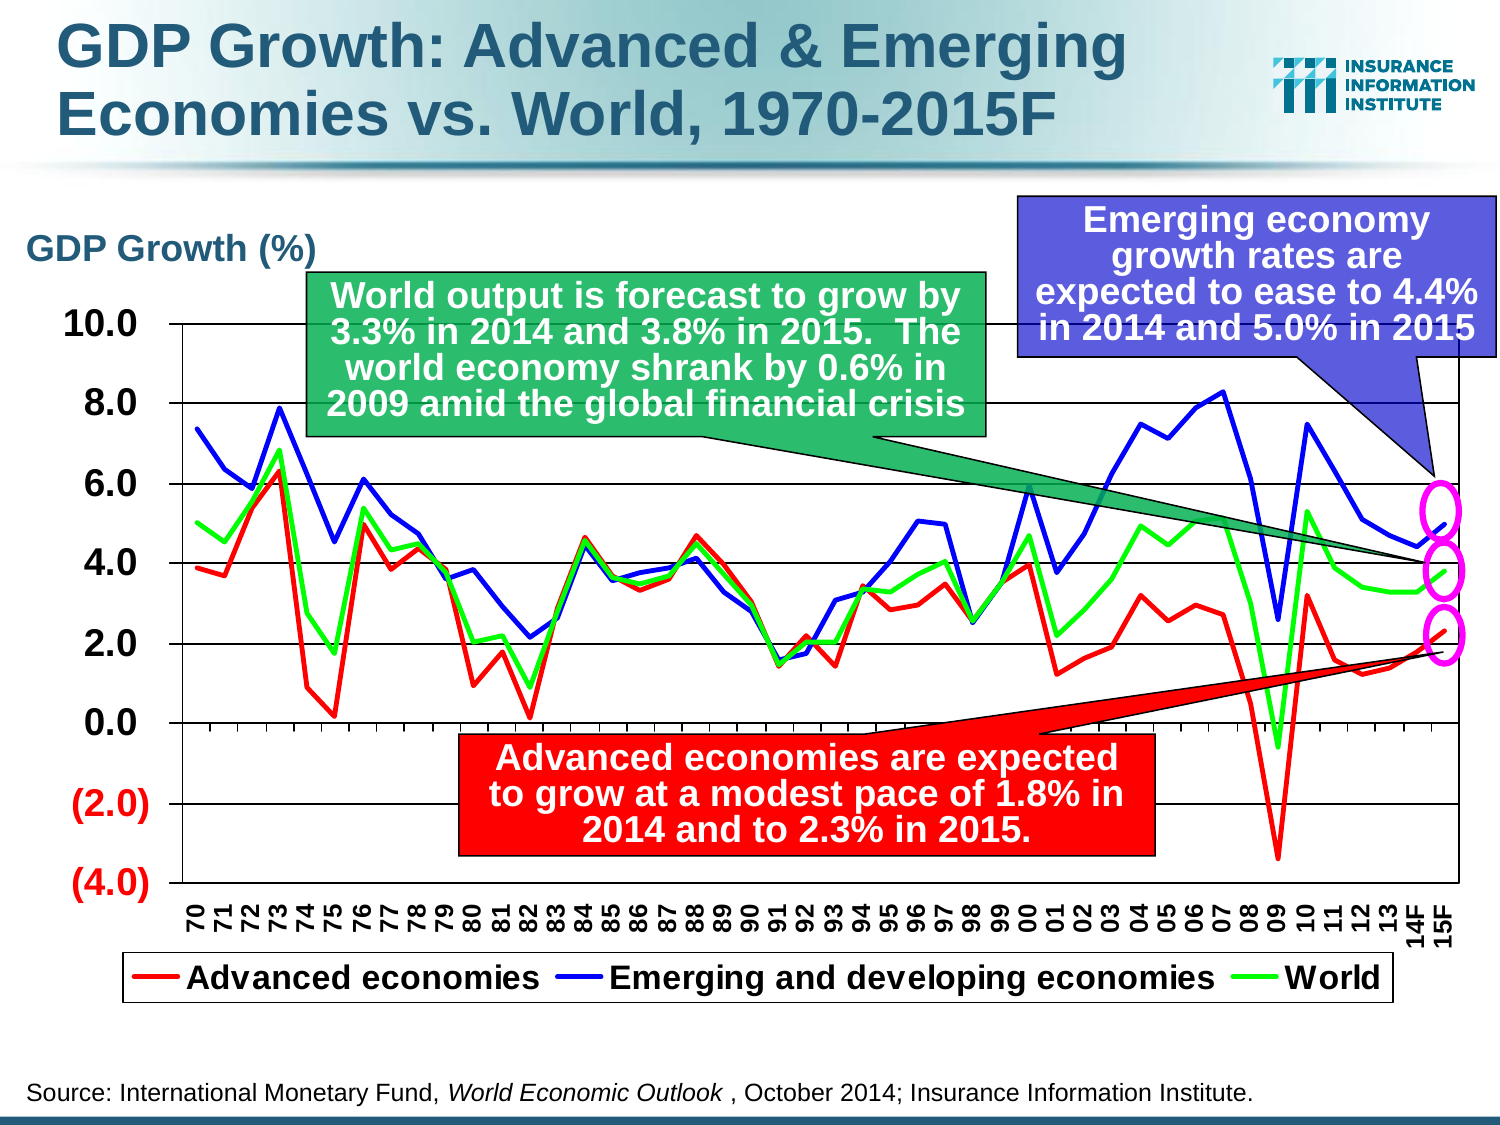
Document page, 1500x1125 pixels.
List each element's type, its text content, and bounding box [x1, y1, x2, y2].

text_box Source: International Monetary Fund, World Economic Outlook , October 2014; Insurance Information Institute. [10, 1068, 1271, 1114]
title GDP Growth: Advanced & Emerging Economies vs. World, 1970-2015F [41, 0, 1286, 157]
text_box GDP Growth (%) [25, 228, 1375, 263]
picture [0, 0, 1500, 189]
text_box Emerging economy growth rates are expected to ease to 4.4% in 2014 and 5.0% in 2015 [1017, 196, 1497, 357]
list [24, 264, 1468, 1042]
